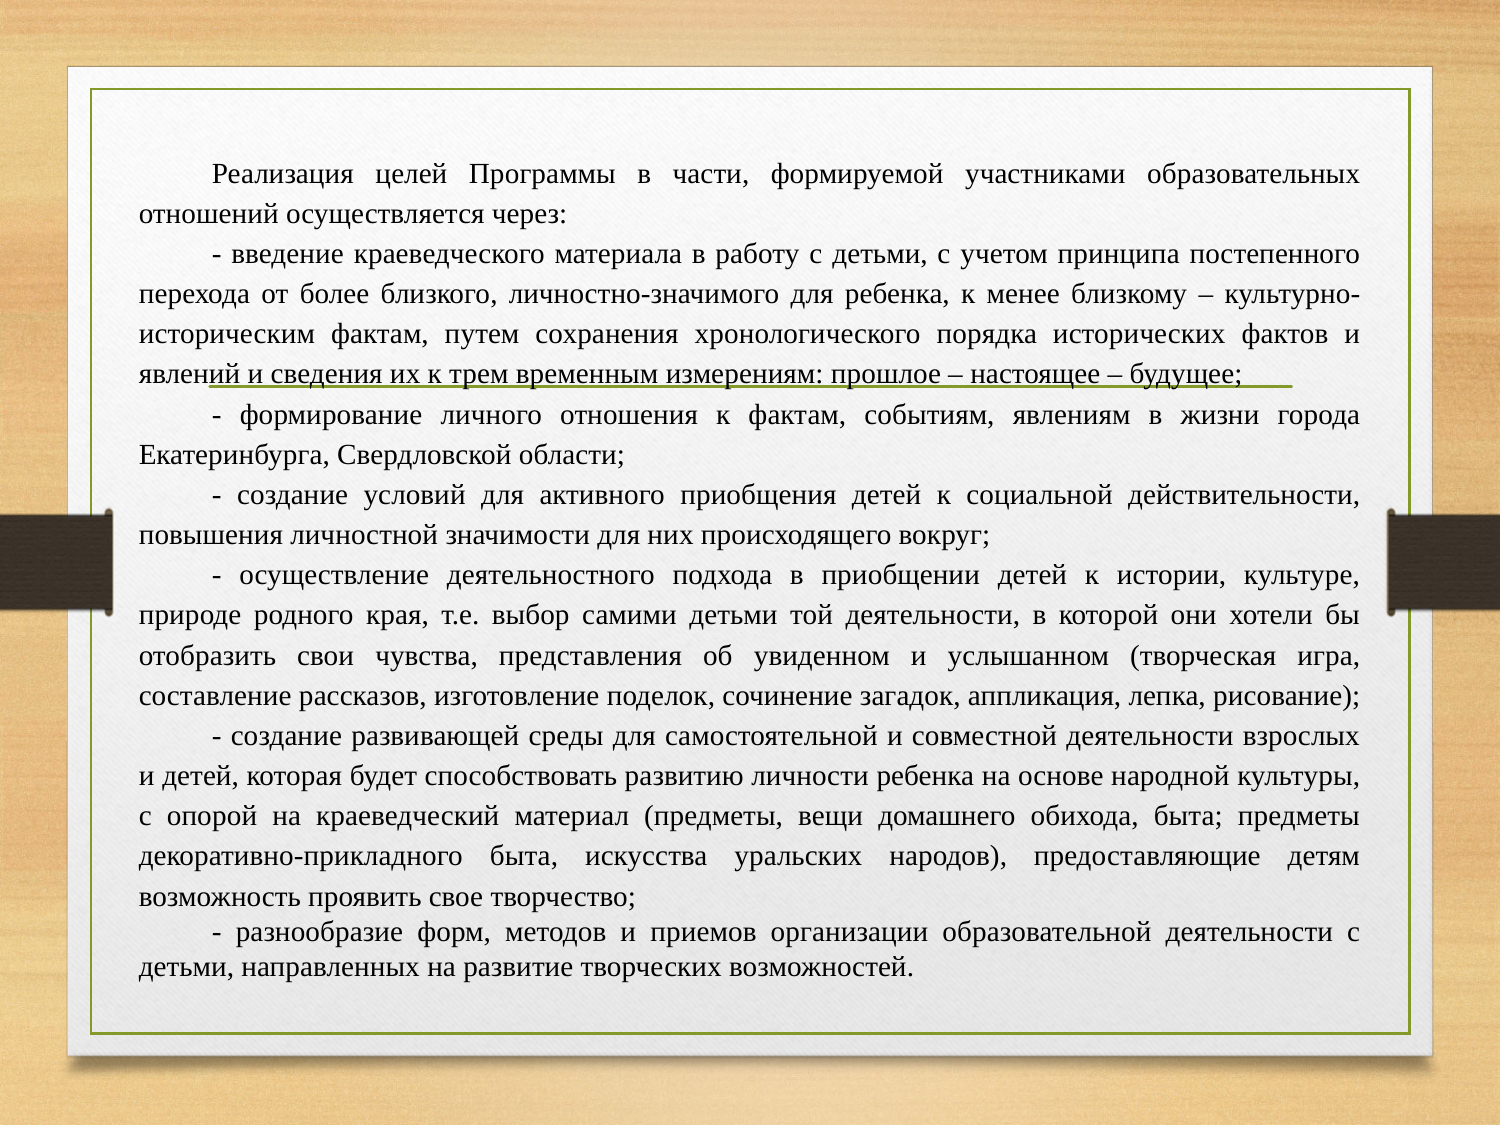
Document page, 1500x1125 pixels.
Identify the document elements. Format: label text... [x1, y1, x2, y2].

picture [0, 0, 1500, 1125]
text_box Реализация целей Программы в части, формируемой участниками образовательных отношений осуществляется через: - введение краеведческого материала в работу с детьми, с учетом принципа постепенного перехода от более близкого, личностно-значимого для ребенка, к менее близкому – культурно-историческим фактам, путем сохранения хронологического порядка исторических фактов и явлений и сведения их к трем временным измерениям: прошлое – настоящее – будущее; - формирование личного отношения к фактам, событиям, явлениям в жизни города Екатеринбурга, Свердловской области; - создание условий для активного приобщения детей к социальной действительности, повышения личностной значимости для них происходящего вокруг; - осуществление деятельностного подхода в приобщении детей к истории, культуре, природе родного края, т.е. выбор самими детьми той деятельности, в которой они хотели бы отобразить свои чувства, представления об увиденном и услышанном (творческая игра, составление рассказов, изготовление поделок, сочинение загадок, аппликация, лепка, рисование); - создание развивающей среды для самостоятельной и совместной деятельности взрослых и детей, которая будет способствовать развитию личности ребенка на основе народной культуры, с опорой на краеведческий материал (предметы, вещи домашнего обихода, быта; предметы декоративно-прикладного быта, искусства уральских народов), предоставляющие детям возможность проявить свое творчество; - разнообразие форм, методов и приемов организации образовательной деятельности с детьми, направленных на развитие творческих возможностей. [123, 141, 1376, 1024]
